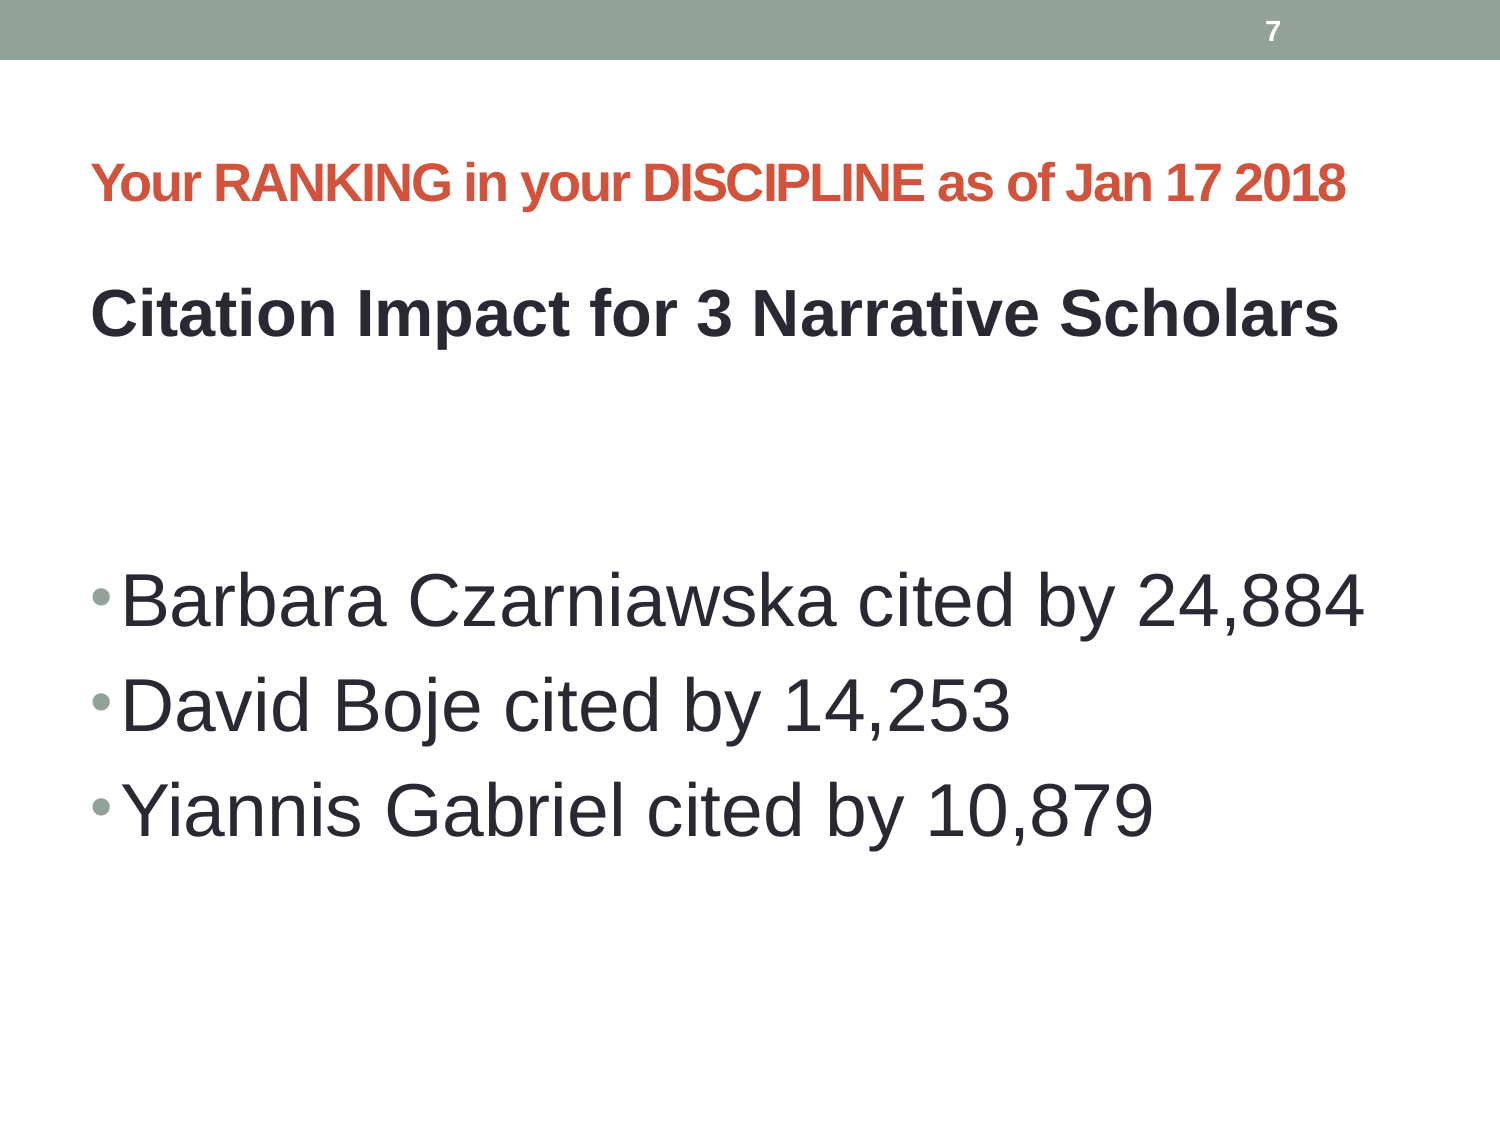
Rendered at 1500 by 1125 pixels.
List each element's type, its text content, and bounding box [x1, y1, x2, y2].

slide_number 7 [1250, 3, 1425, 57]
title Your RANKING in your DISCIPLINE as of Jan 17 2018 [75, 130, 1425, 262]
list Citation Impact for 3 Narrative Scholars Barbara Czarniawska cited by 24,884 David Boje cited by 14,253 Yiannis Gabriel cited by 10,879 [75, 262, 1425, 1063]
